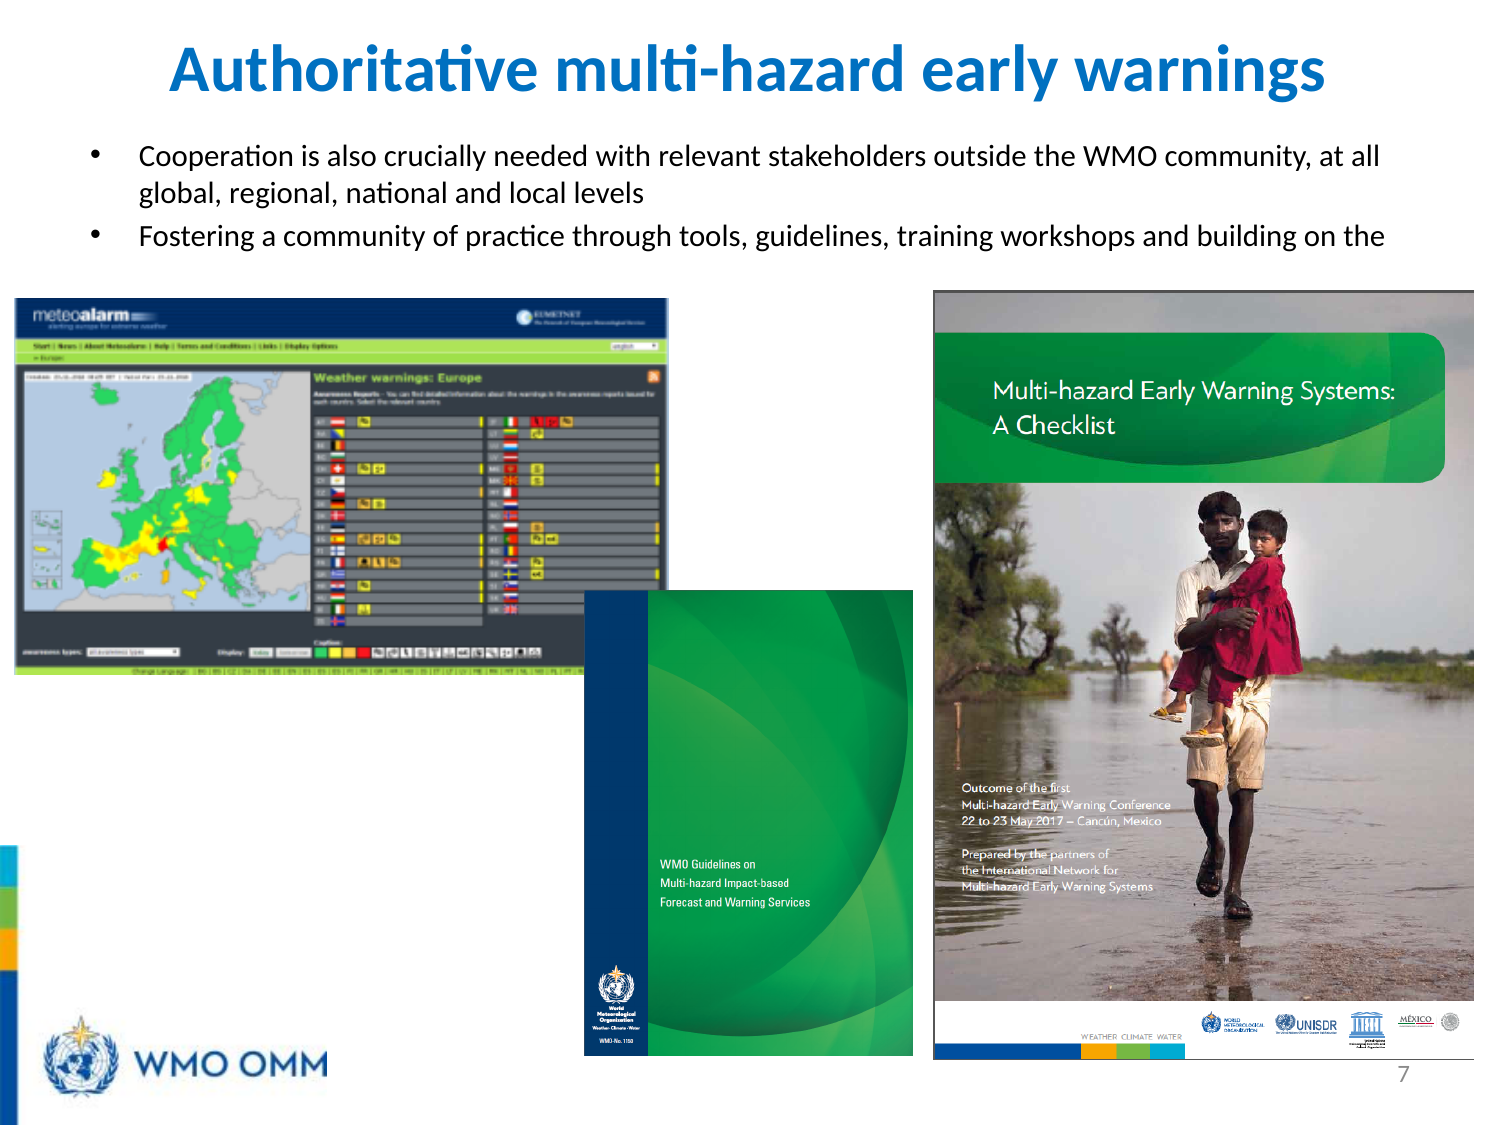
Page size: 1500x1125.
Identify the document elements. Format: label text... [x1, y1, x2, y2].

picture [13, 298, 913, 1056]
text_box Authoritative multi-hazard early warnings [0, 17, 1497, 113]
picture [933, 290, 1474, 1060]
slide_number 7 [1074, 1068, 1425, 1103]
list Cooperation is also crucially needed with relevant stakeholders outside the WMO community, at all global, regional, national and local levels Fostering a community of practice through tools, guidelines, training workshops and building on the [75, 127, 1425, 291]
picture [0, 845, 327, 1125]
